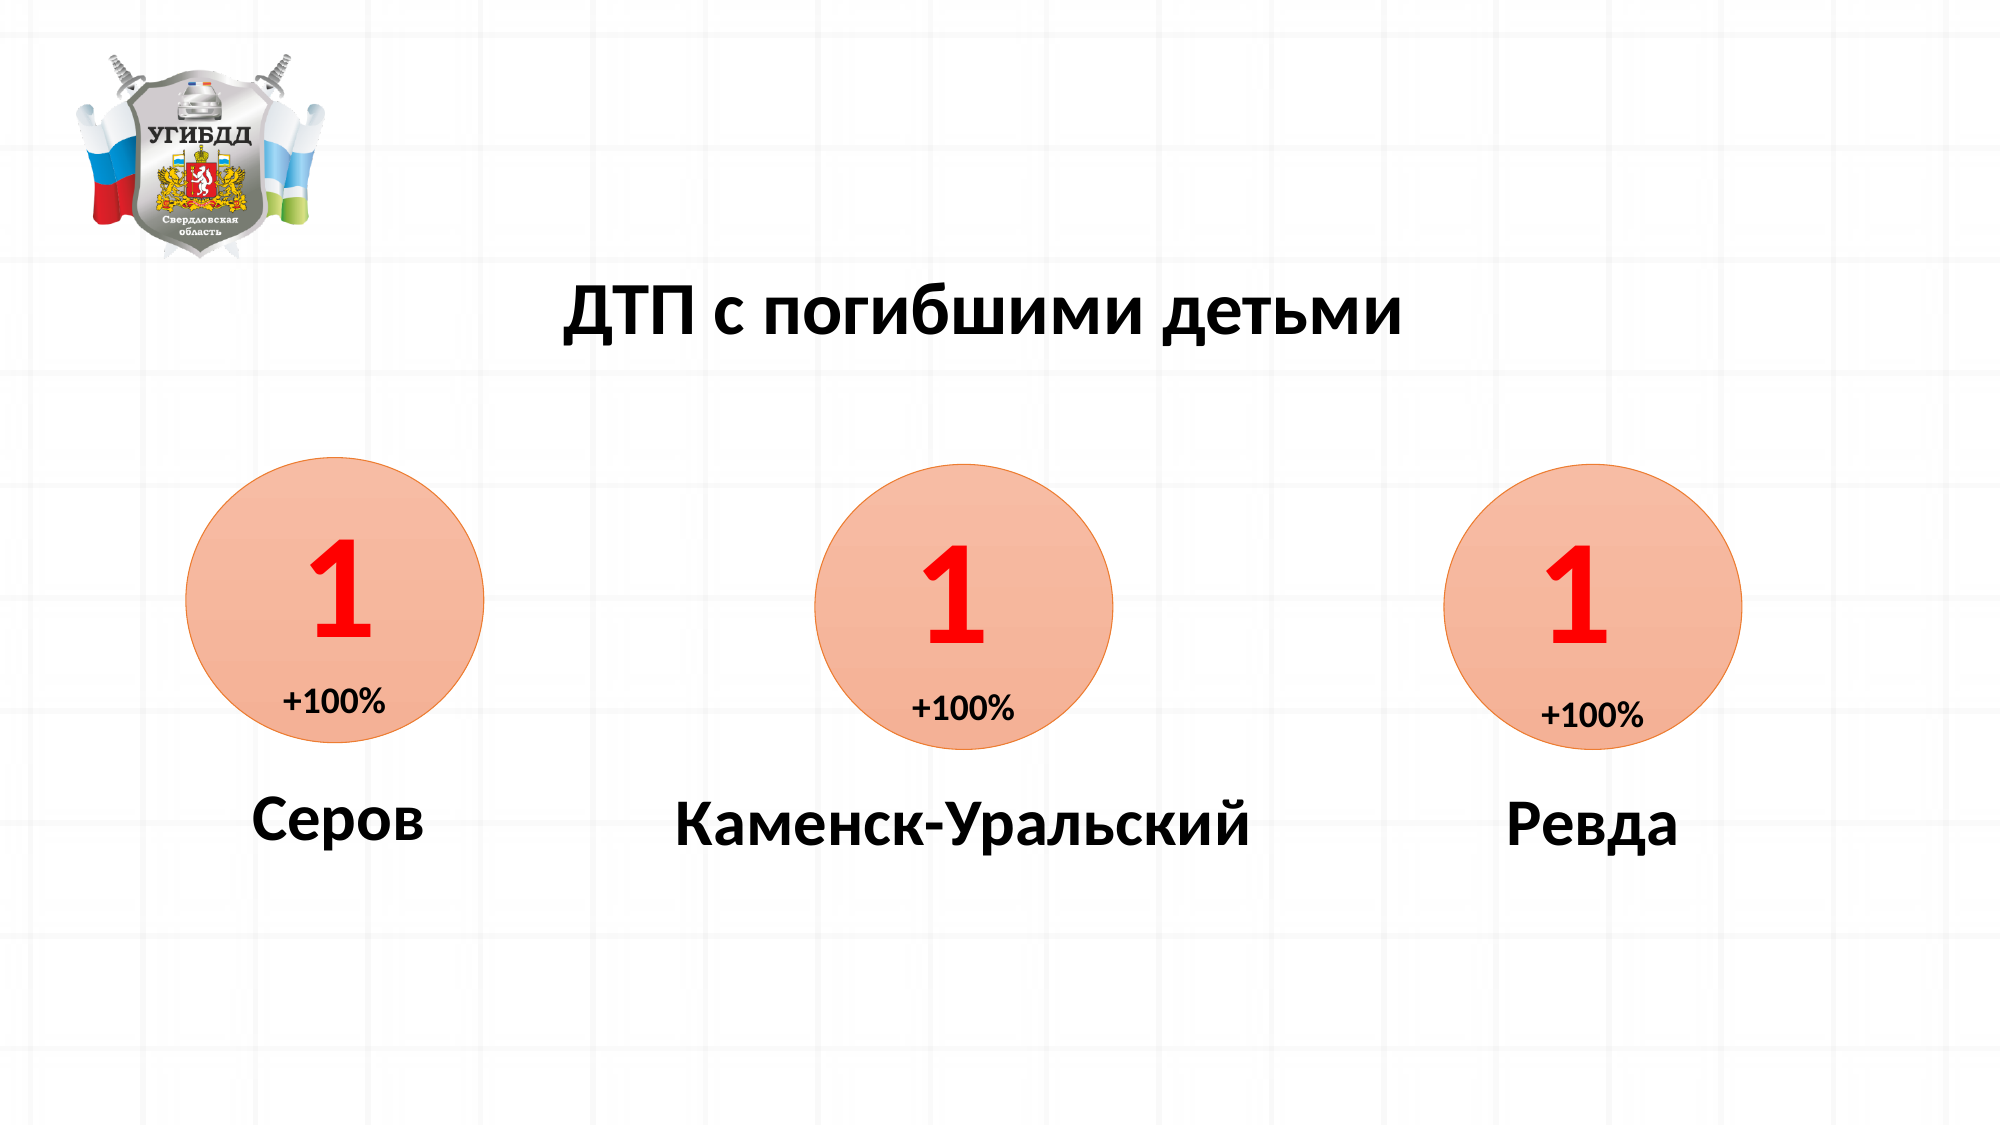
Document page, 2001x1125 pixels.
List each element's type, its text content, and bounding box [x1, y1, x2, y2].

text_box Ревда [1308, 771, 1878, 866]
text_box +100% [1526, 682, 1660, 743]
text_box 1 [1513, 485, 1628, 681]
text_box Каменск-Уральский [660, 771, 1267, 946]
text_box [185, 457, 485, 744]
text_box +100% [268, 668, 402, 728]
text_box +100% [897, 675, 1031, 735]
text_box [1443, 463, 1743, 735]
text_box 1 [889, 485, 1004, 681]
text_box [814, 463, 1114, 751]
text_box [1546, 743, 1640, 751]
text_box 1 [285, 480, 392, 668]
text_box Серов [237, 766, 441, 862]
text_box ДТП с погибшими детьми [76, 252, 1892, 357]
picture [76, 54, 325, 259]
